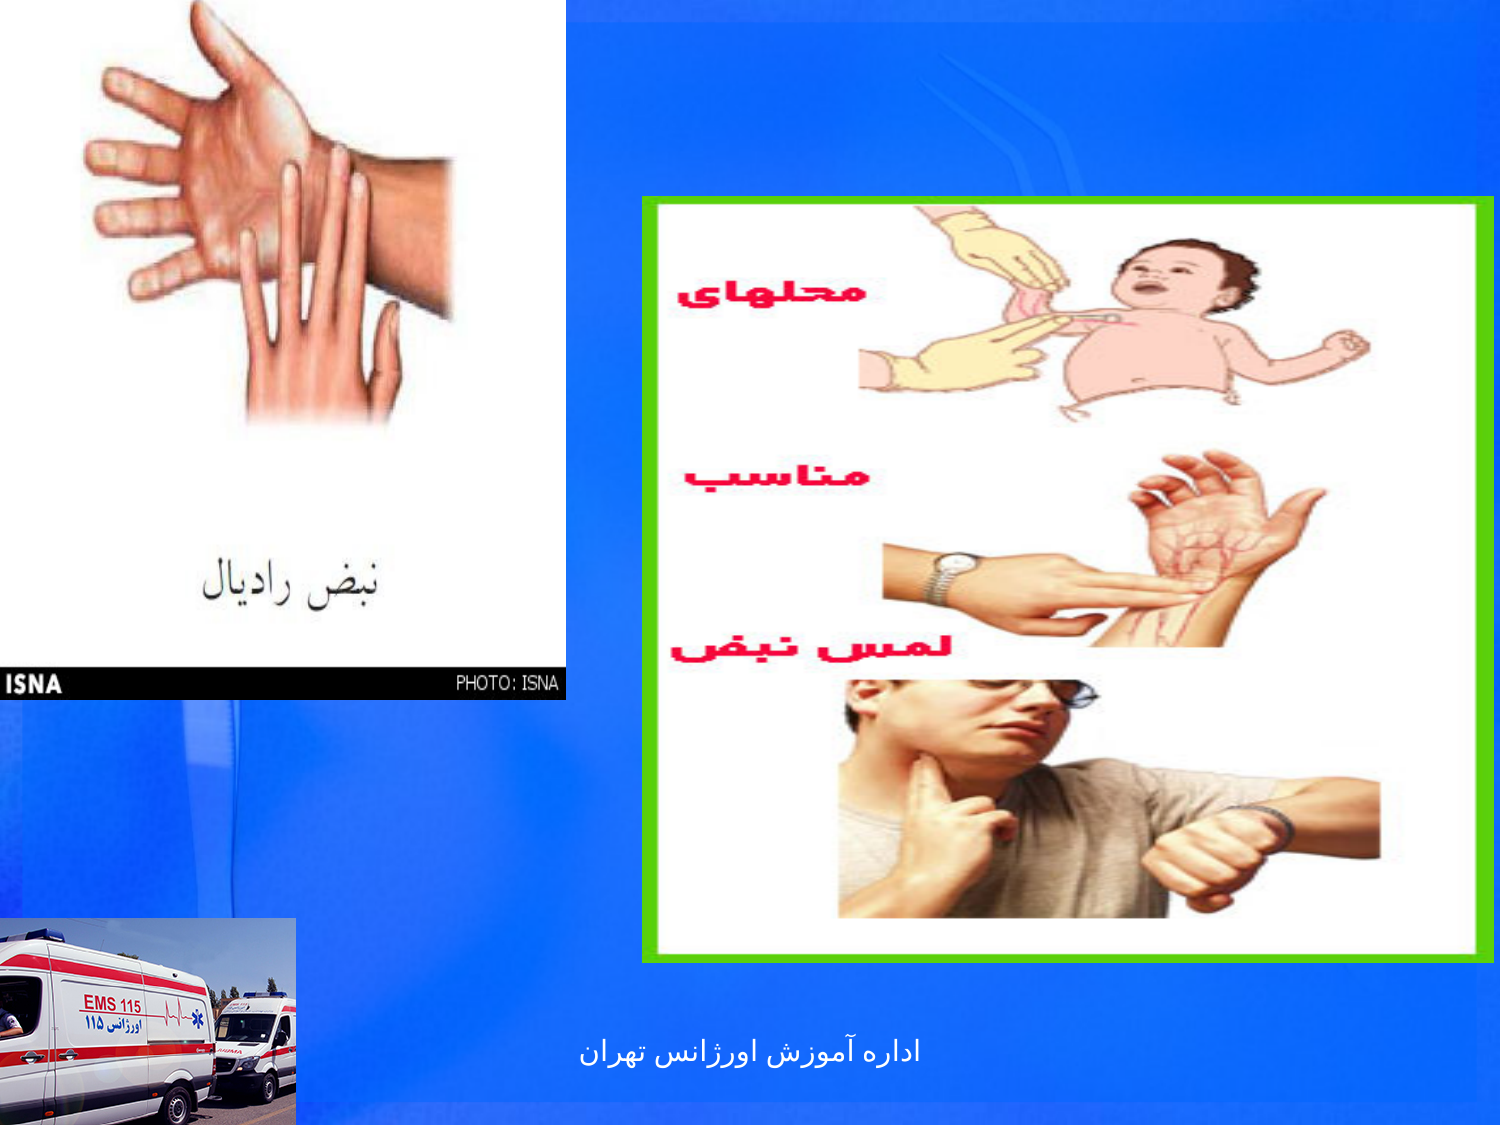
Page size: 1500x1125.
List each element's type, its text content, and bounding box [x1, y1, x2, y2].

list [74, 30, 1425, 1005]
picture [0, 0, 1500, 1125]
footer اداره آموزش اورژانس تهران [512, 1024, 988, 1103]
